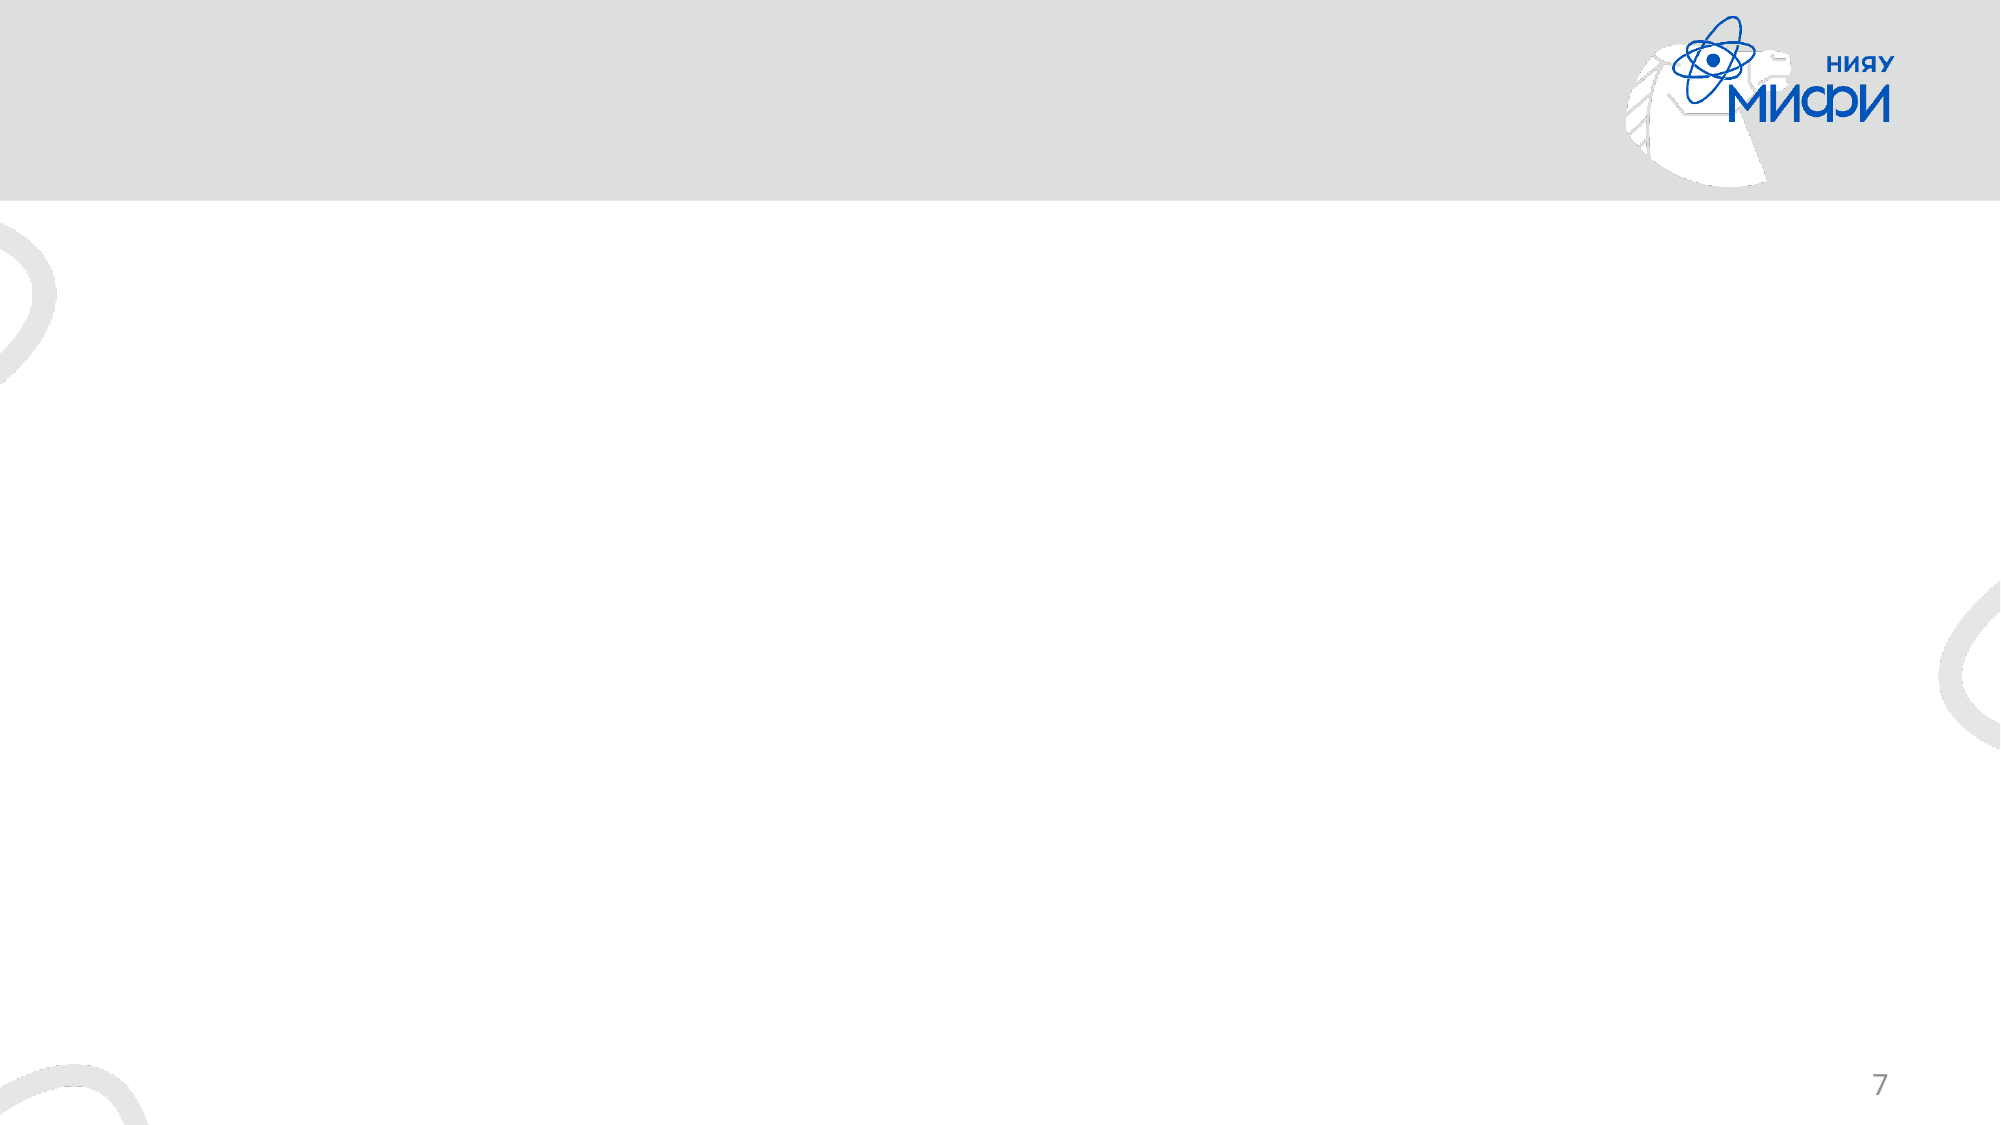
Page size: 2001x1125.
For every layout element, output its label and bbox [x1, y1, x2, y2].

picture [0, 1032, 162, 1125]
picture [1610, 6, 1910, 196]
picture [1919, 554, 2001, 767]
picture [0, 208, 122, 456]
